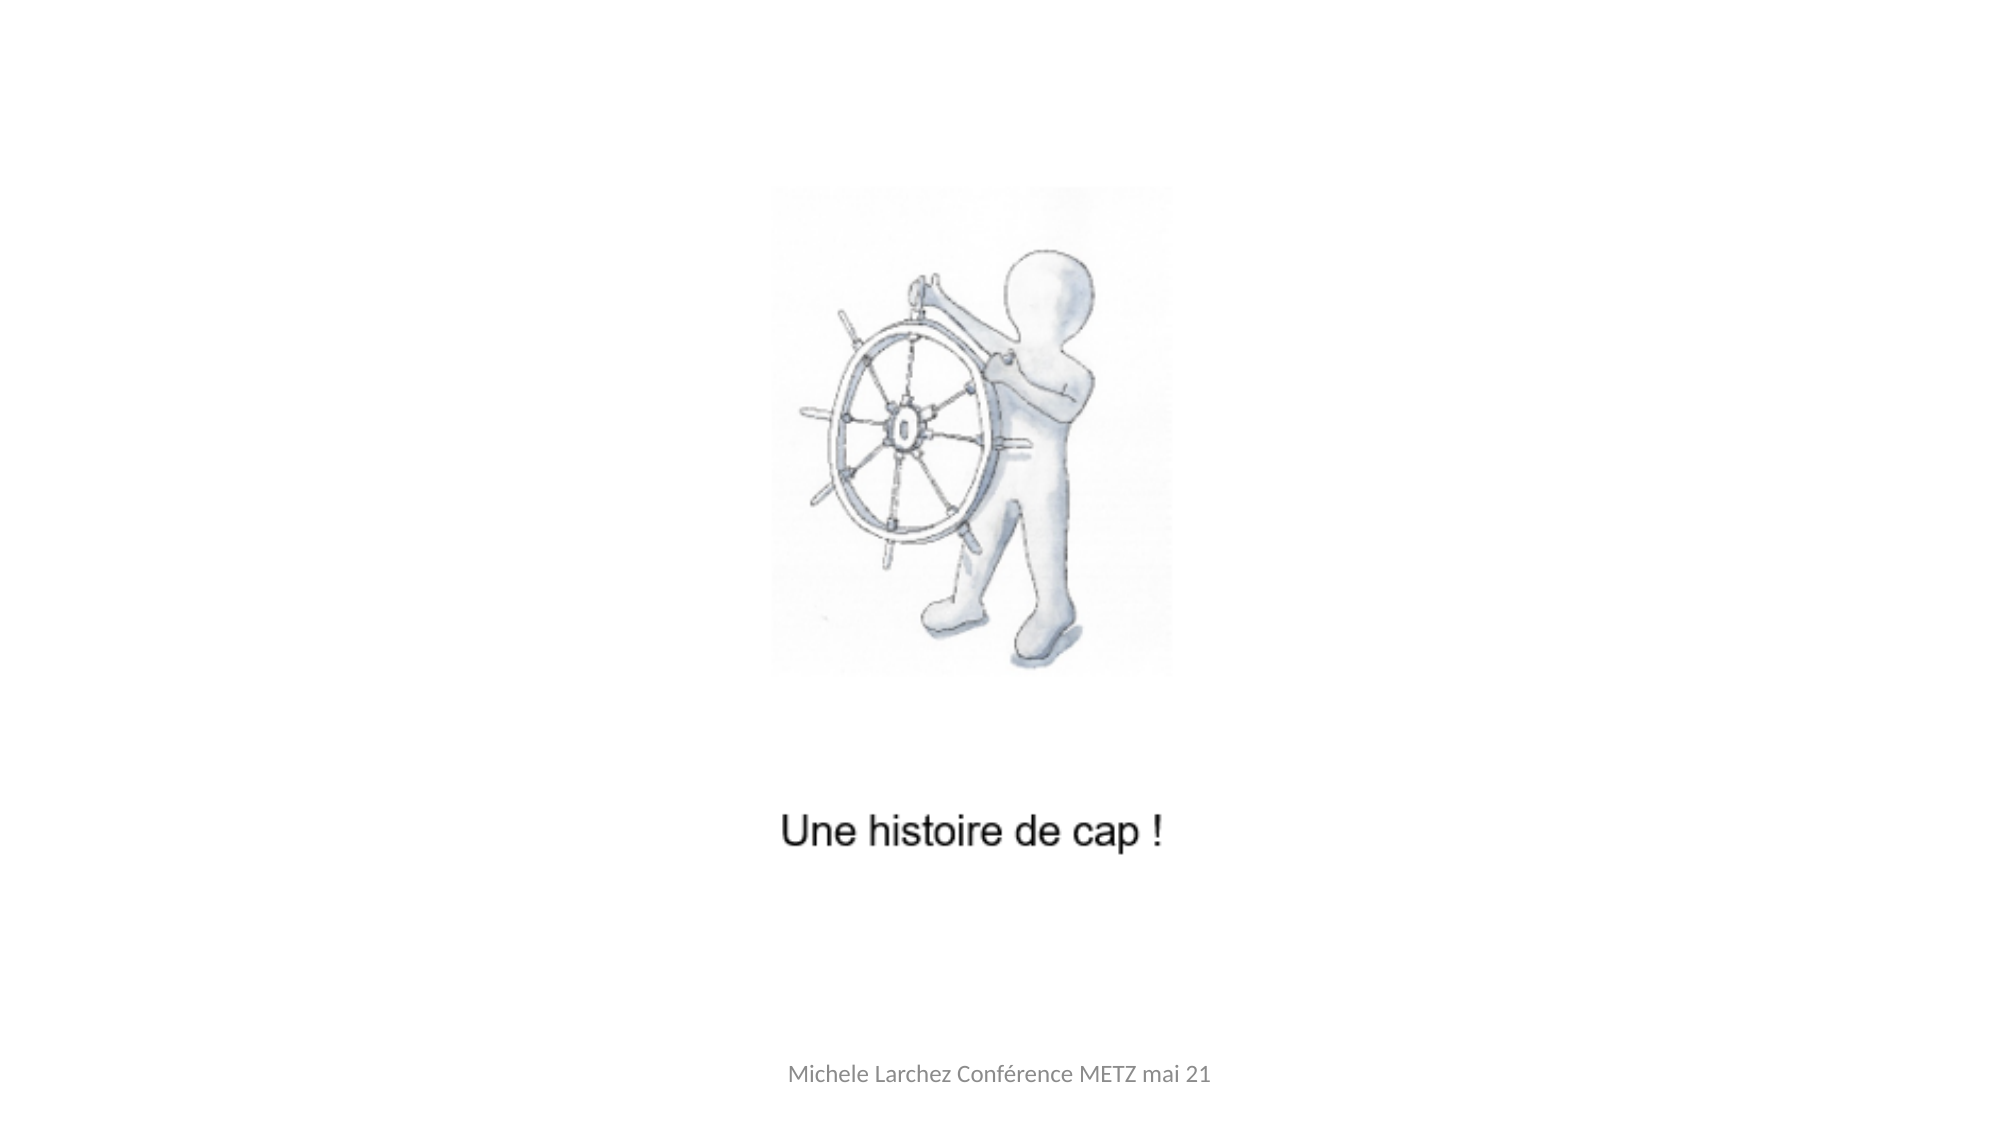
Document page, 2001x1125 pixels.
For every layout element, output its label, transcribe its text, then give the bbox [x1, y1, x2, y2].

picture [662, 121, 1302, 932]
footer Michele Larchez Conférence METZ mai 21 [662, 1042, 1338, 1103]
